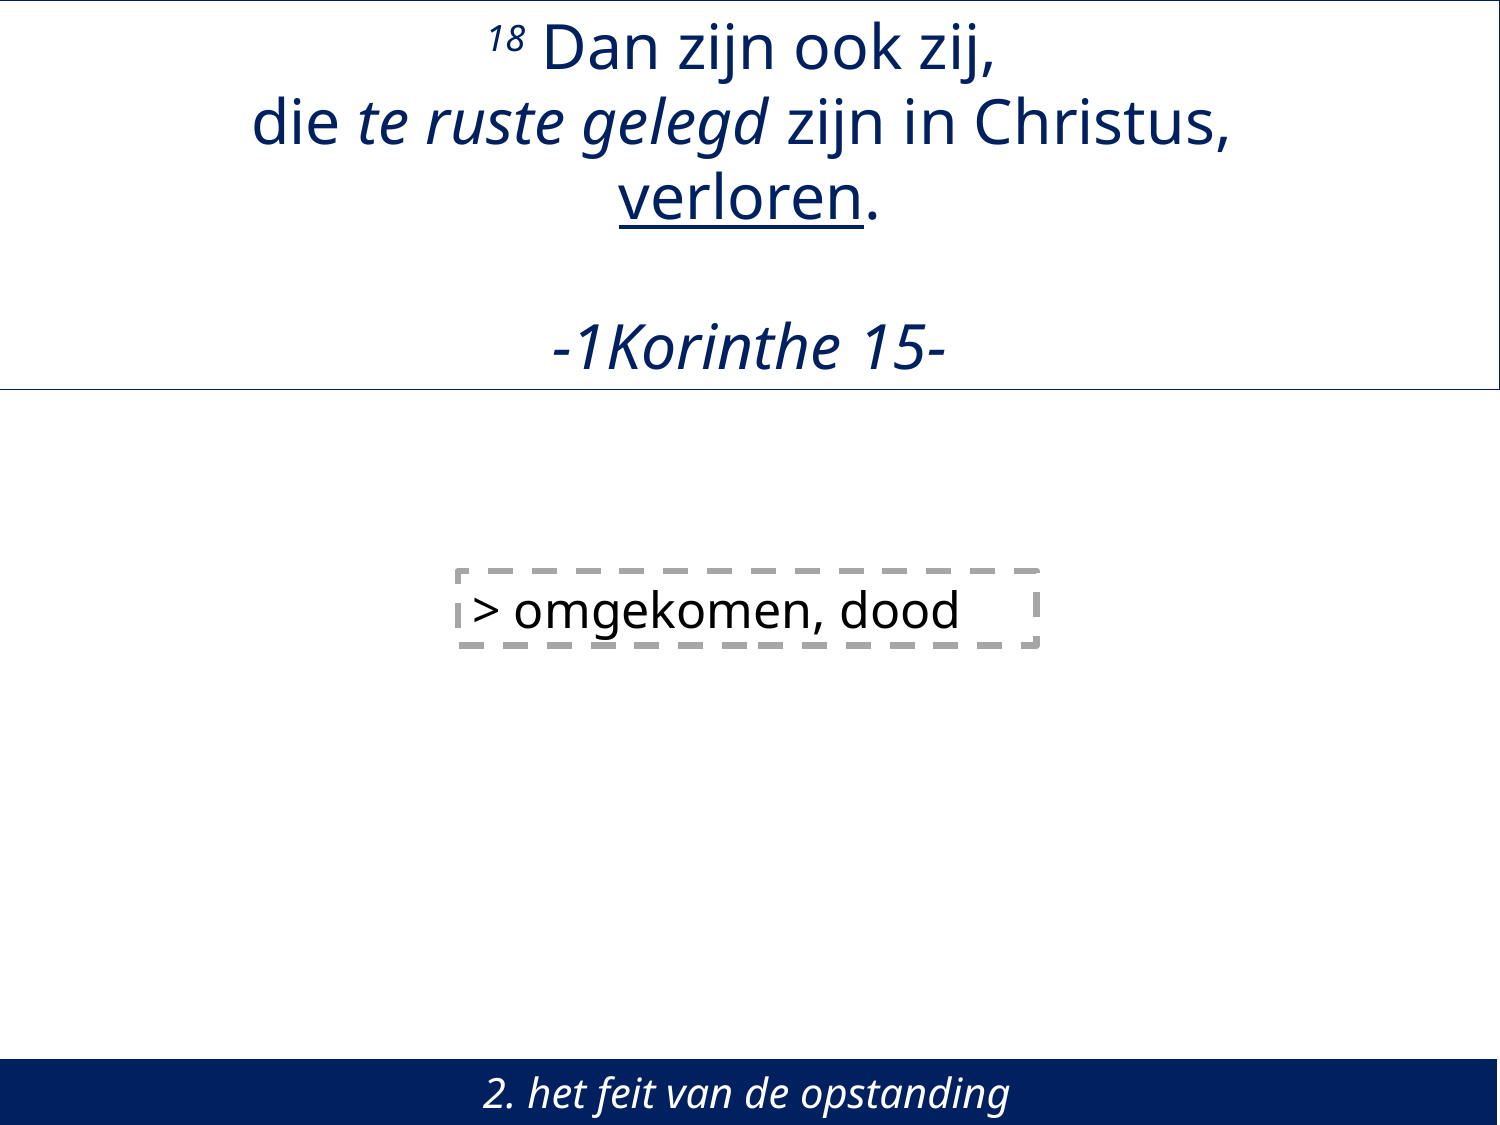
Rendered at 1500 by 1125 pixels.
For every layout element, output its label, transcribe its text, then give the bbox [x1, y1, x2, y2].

text_box > omgekomen, dood [457, 570, 1037, 646]
text_box 2. het feit van de opstanding [0, 1059, 1497, 1125]
text_box 18 Dan zijn ook zij, die te ruste gelegd zijn in Christus, verloren. -1Korinthe 15- [0, 0, 1500, 390]
